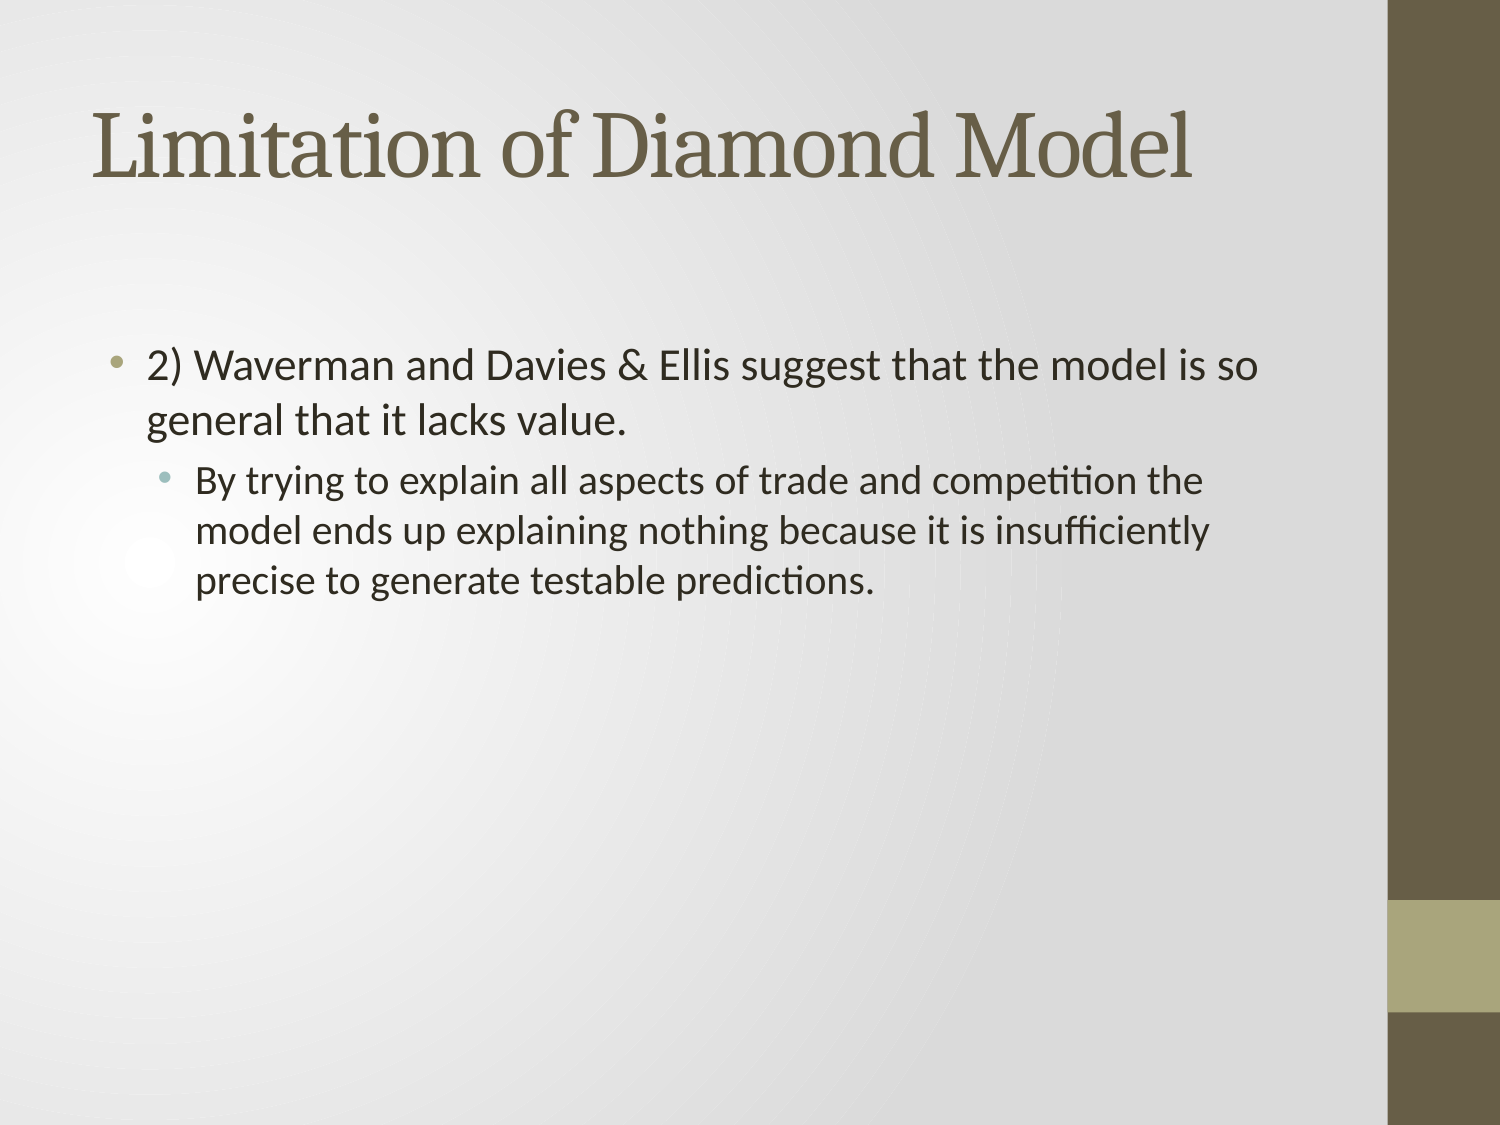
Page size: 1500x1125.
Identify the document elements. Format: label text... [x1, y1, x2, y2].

list 2) Waverman and Davies & Ellis suggest that the model is so general that it lacks value. By trying to explain all aspects of trade and competition the model ends up explaining nothing because it is insufficiently precise to generate testable predictions. [75, 262, 1325, 1050]
title Limitation of Diamond Model [75, 45, 1325, 233]
